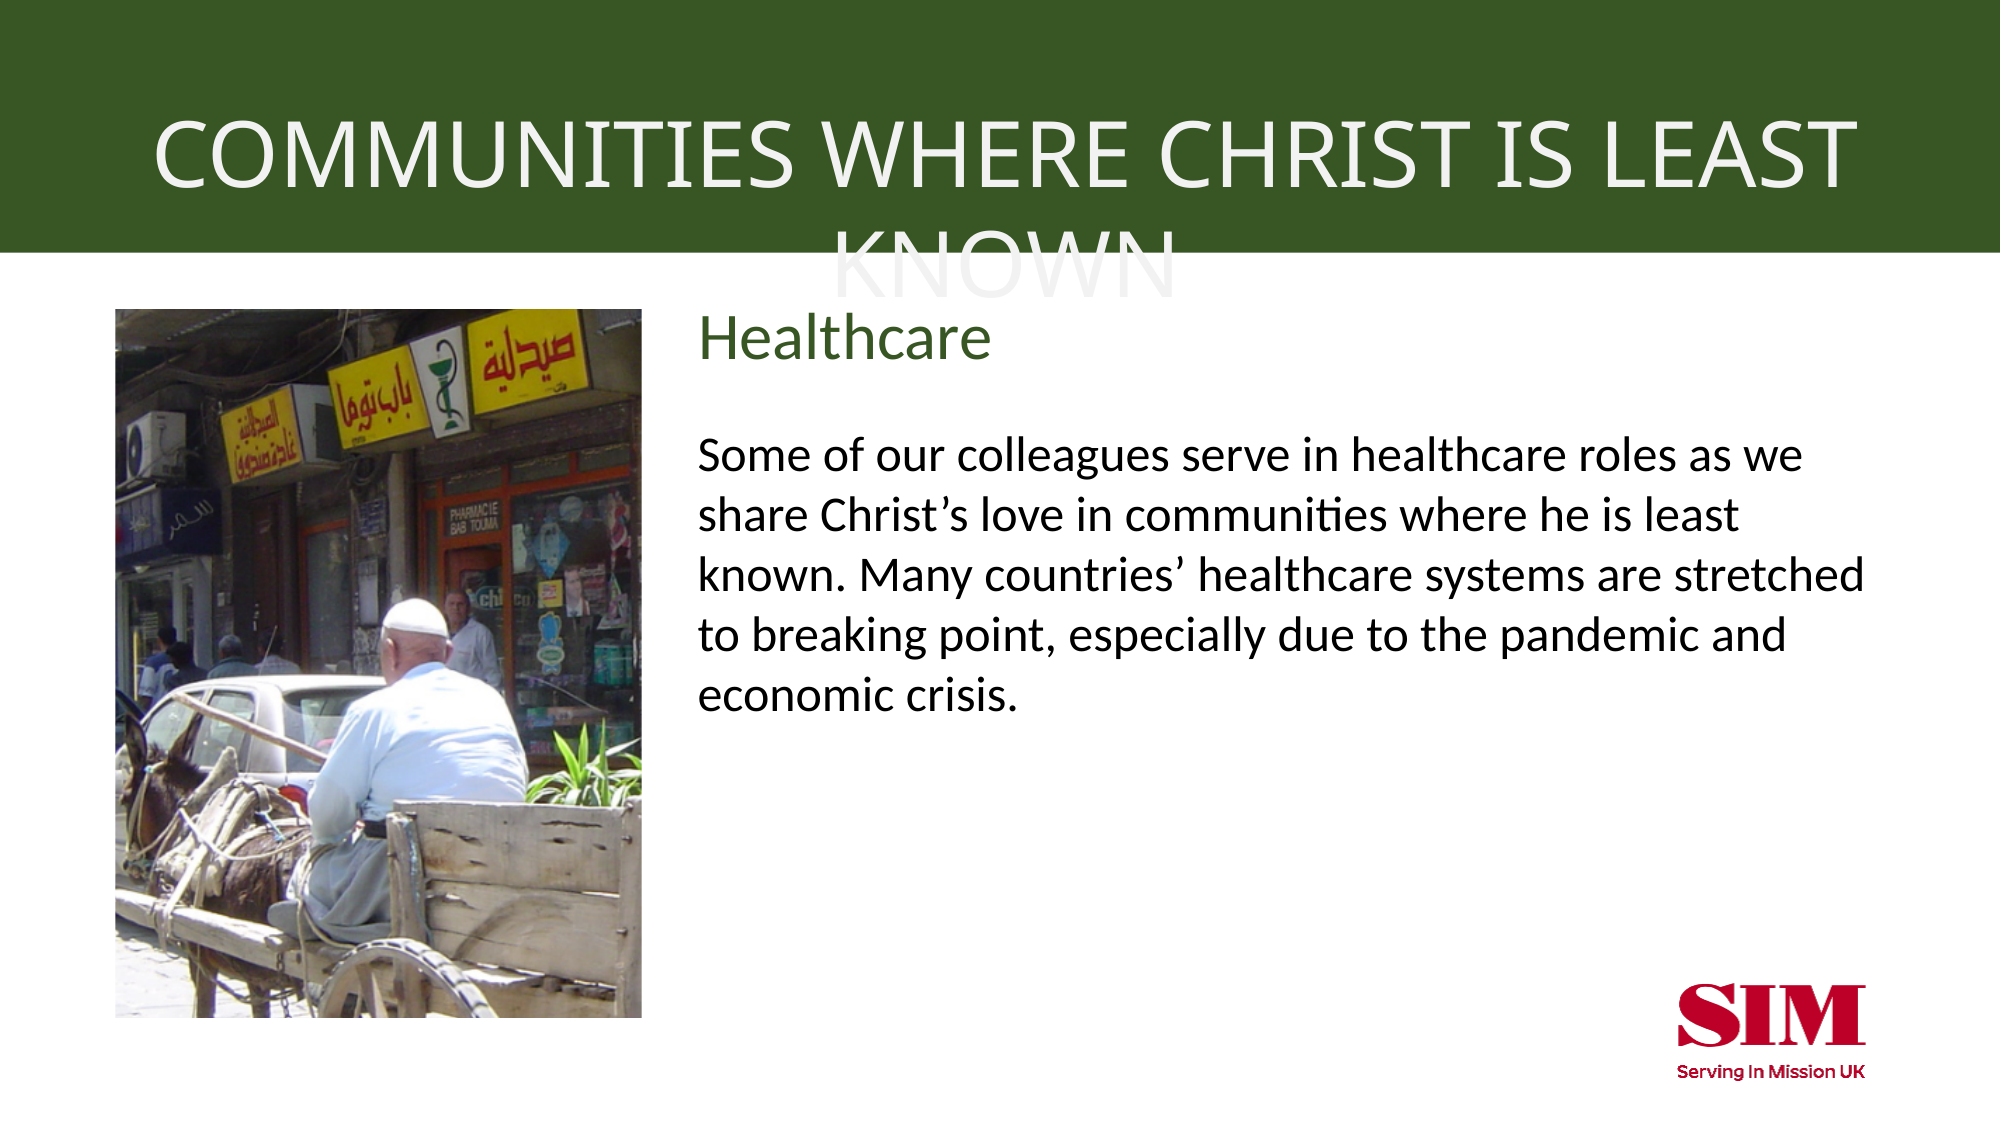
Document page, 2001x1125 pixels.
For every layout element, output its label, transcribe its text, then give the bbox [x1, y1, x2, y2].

text_box Healthcare [683, 323, 1696, 380]
text_box COMMUNITIES WHERE CHRIST IS LEAST KNOWN [50, 88, 1962, 323]
picture [1654, 975, 1888, 1088]
text_box Some of our colleagues serve in healthcare roles as we share Christ’s love in communities where he is least known. Many countries’ healthcare systems are stretched to breaking point, especially due to the pandemic and economic crisis. [682, 413, 1885, 729]
text_box [0, 0, 2000, 254]
picture [115, 309, 642, 1018]
